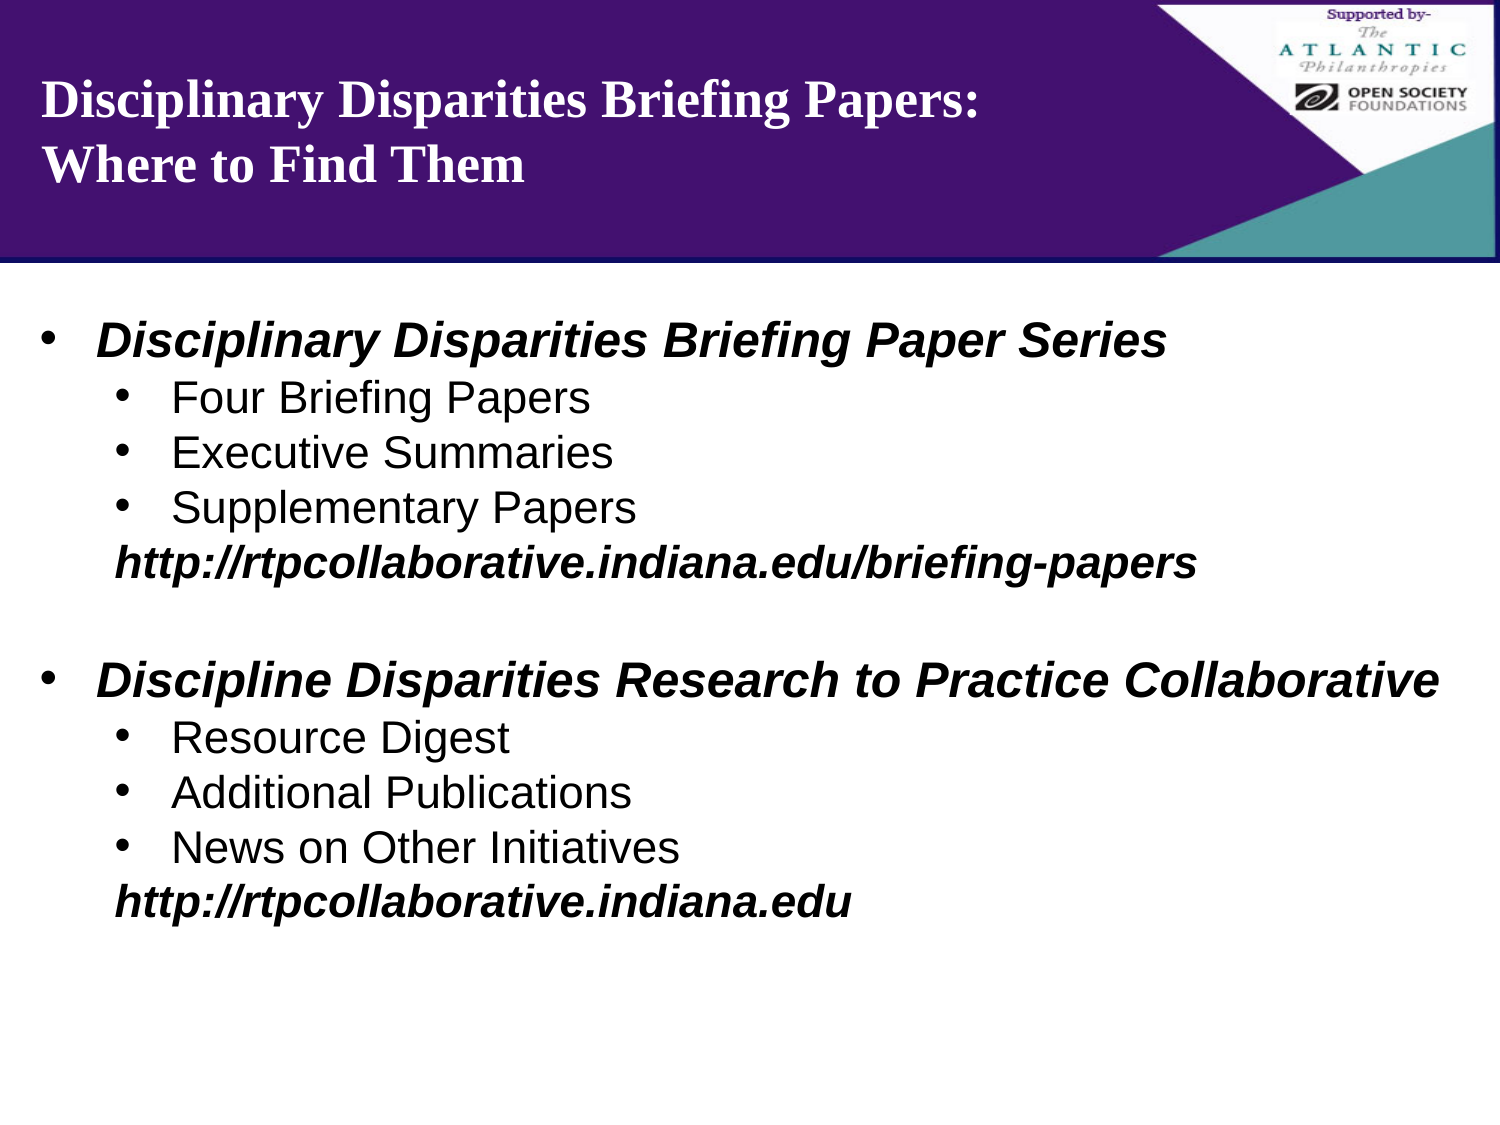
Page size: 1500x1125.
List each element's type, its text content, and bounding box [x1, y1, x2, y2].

text_box Disciplinary Disparities Briefing Paper Series Four Briefing Papers Executive Summaries Supplementary Papers http://rtpcollaborative.indiana.edu/briefing-papers Discipline Disparities Research to Practice Collaborative Resource Digest Additional Publications News on Other Initiatives http://rtpcollaborative.indiana.edu [24, 299, 1463, 935]
picture [0, 0, 1500, 263]
